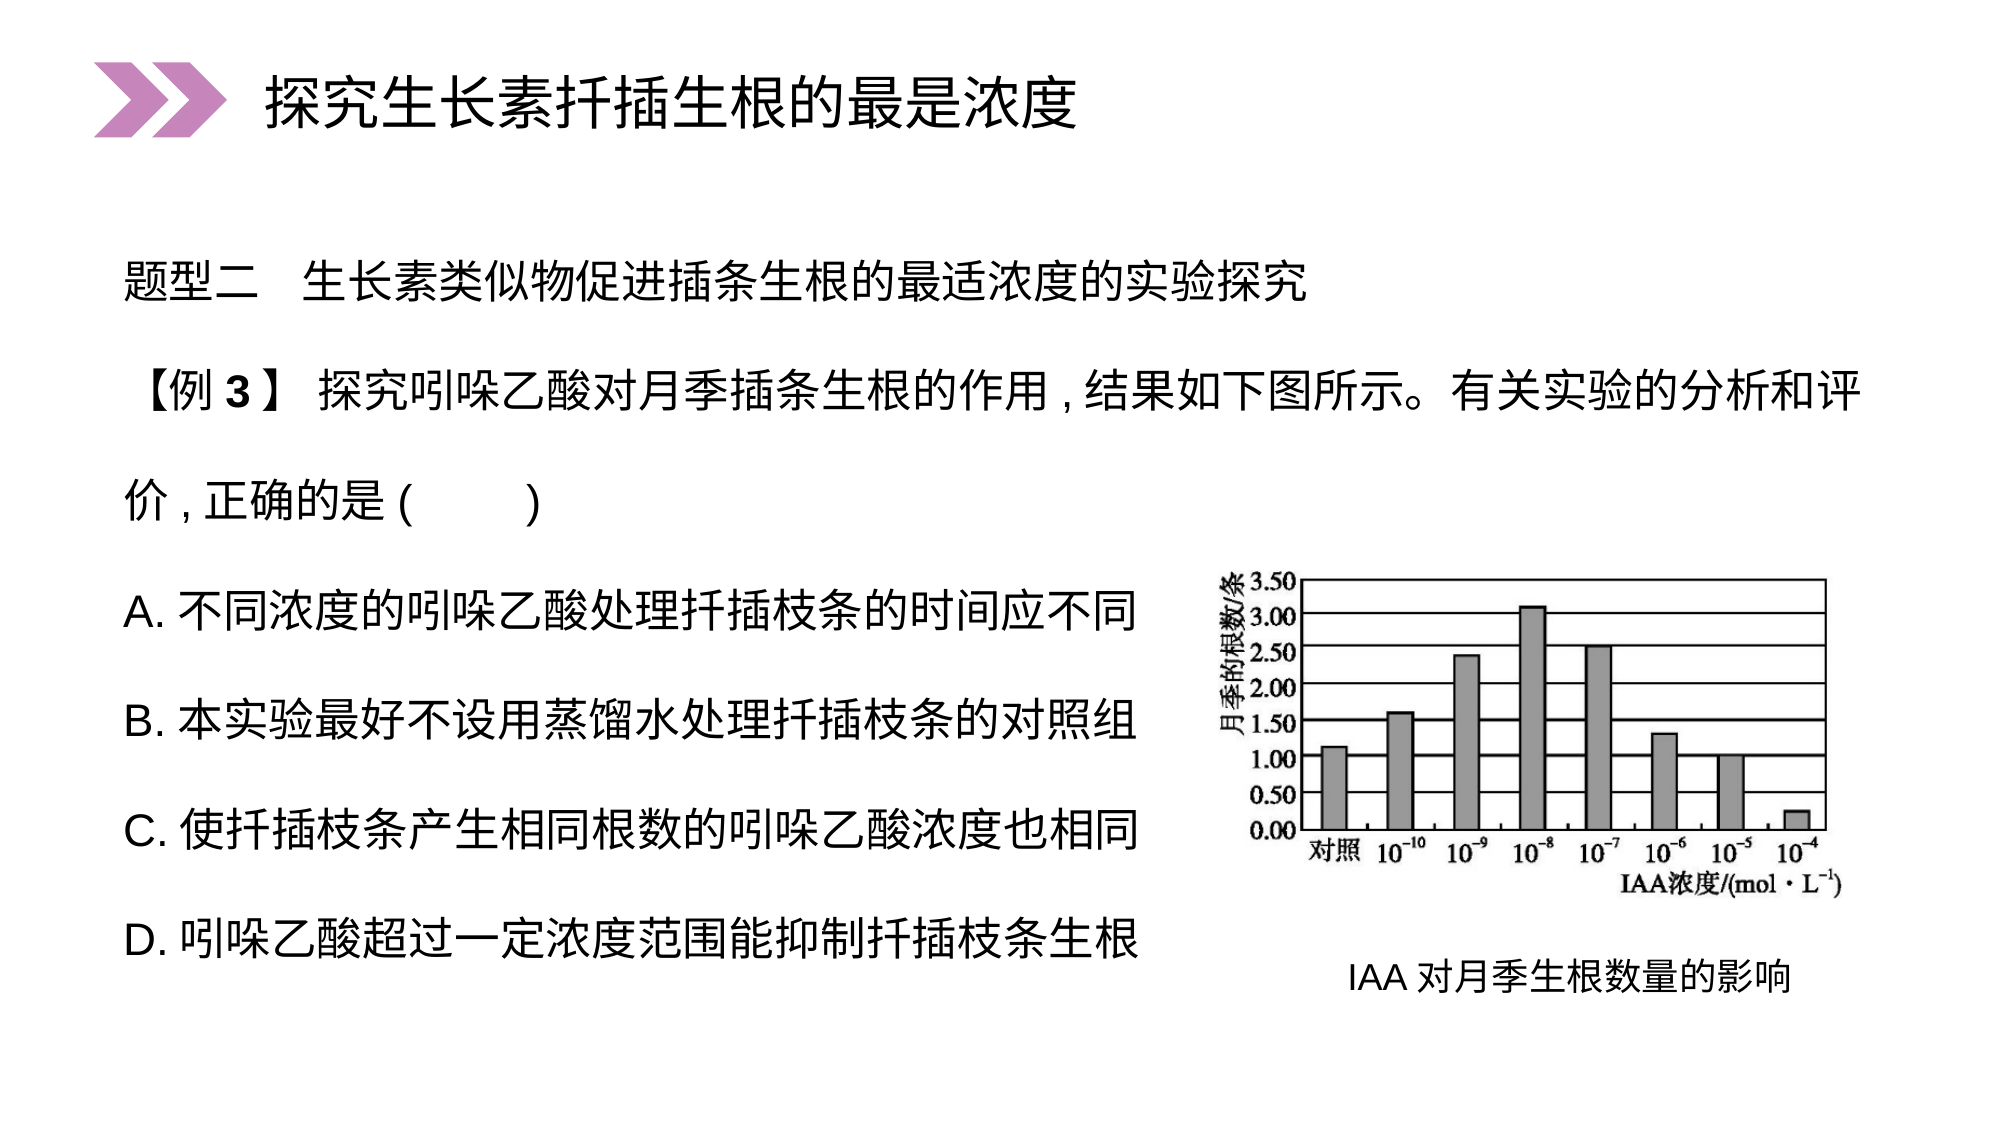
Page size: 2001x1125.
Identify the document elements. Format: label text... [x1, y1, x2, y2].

text_box 题型二 生长素类似物促进插条生根的最适浓度的实验探究 【例3】 探究吲哚乙酸对月季插条生根的作用,结果如下图所示。有关实验的分析和评价,正确的是( ) A.不同浓度的吲哚乙酸处理扦插枝条的时间应不同 B.本实验最好不设用蒸馏水处理扦插枝条的对照组 C.使扦插枝条产生相同根数的吲哚乙酸浓度也相同 D.吲哚乙酸超过一定浓度范围能抑制扦插枝条生根 [108, 190, 1890, 973]
text_box 探究生长素扦插生根的最是浓度 [248, 66, 1362, 137]
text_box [1031, 569, 2000, 899]
text_box IAA对月季生根数量的影响 [1332, 922, 1807, 1006]
